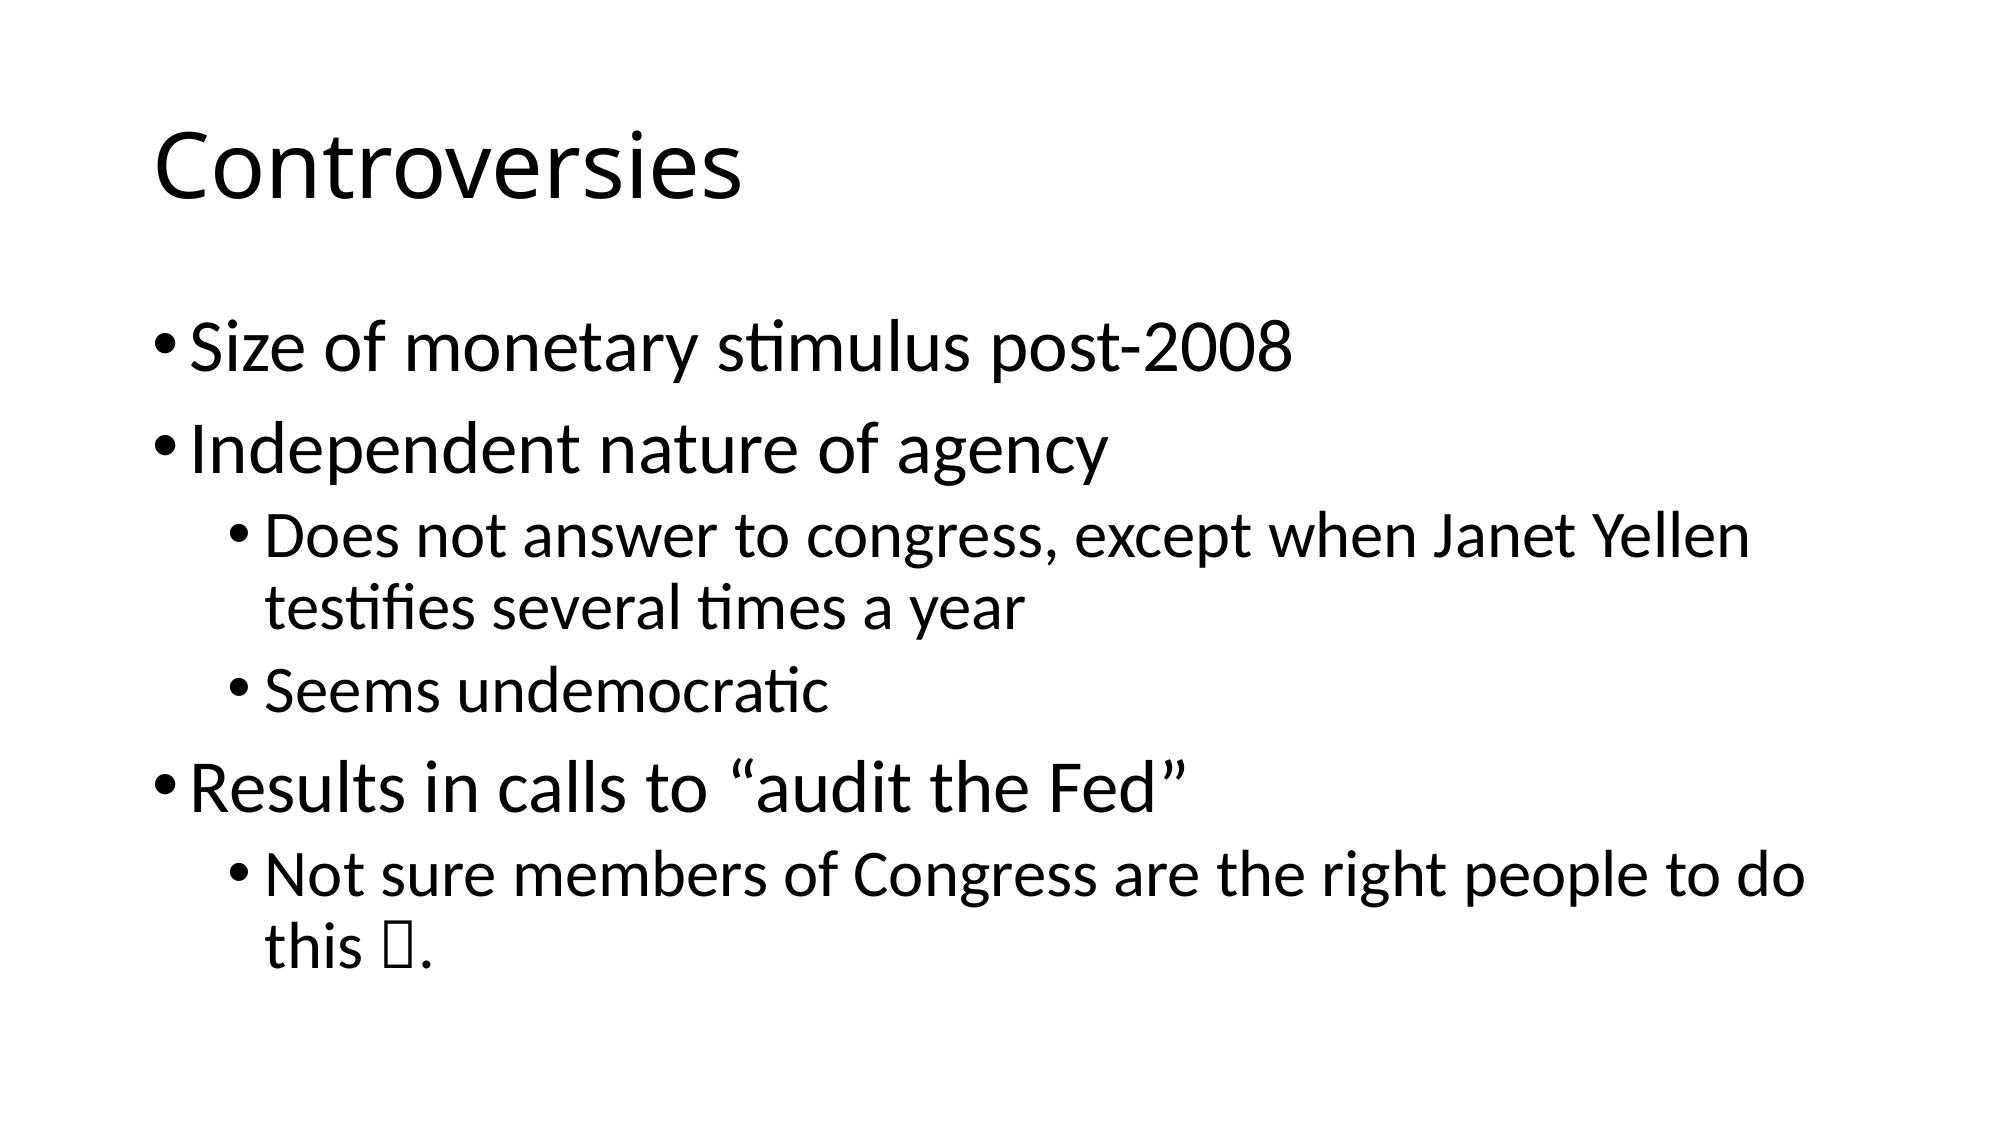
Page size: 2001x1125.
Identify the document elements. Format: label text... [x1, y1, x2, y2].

title Controversies [137, 59, 1863, 278]
list Size of monetary stimulus post-2008 Independent nature of agency Does not answer to congress, except when Janet Yellen testifies several times a year Seems undemocratic Results in calls to “audit the Fed” Not sure members of Congress are the right people to do this . [137, 299, 1863, 1014]
